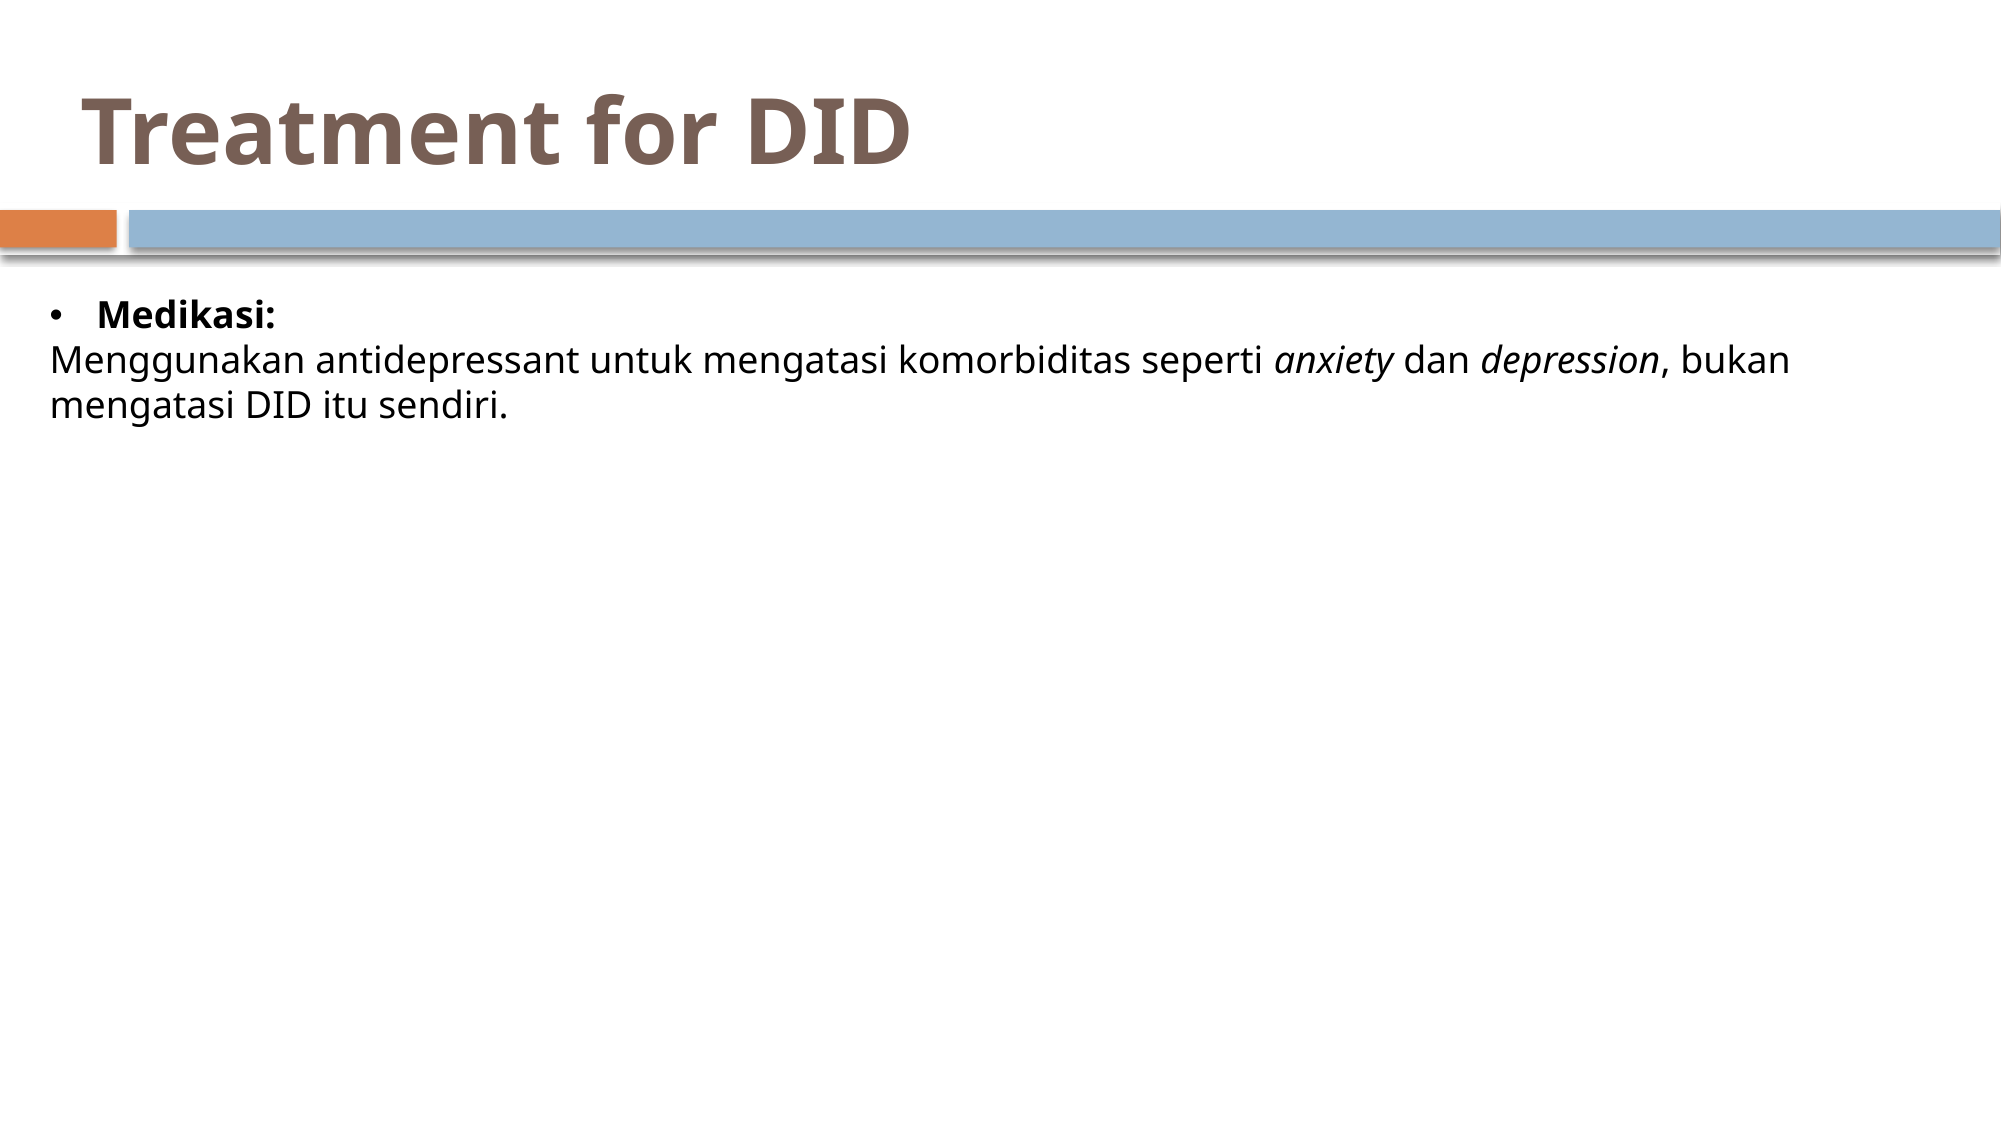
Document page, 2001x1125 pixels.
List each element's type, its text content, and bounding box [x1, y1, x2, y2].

text_box Medikasi: Menggunakan antidepressant untuk mengatasi komorbiditas seperti anxiety dan depression, bukan mengatasi DID itu sendiri. [34, 284, 1935, 434]
title Treatment for DID [65, 0, 1691, 284]
